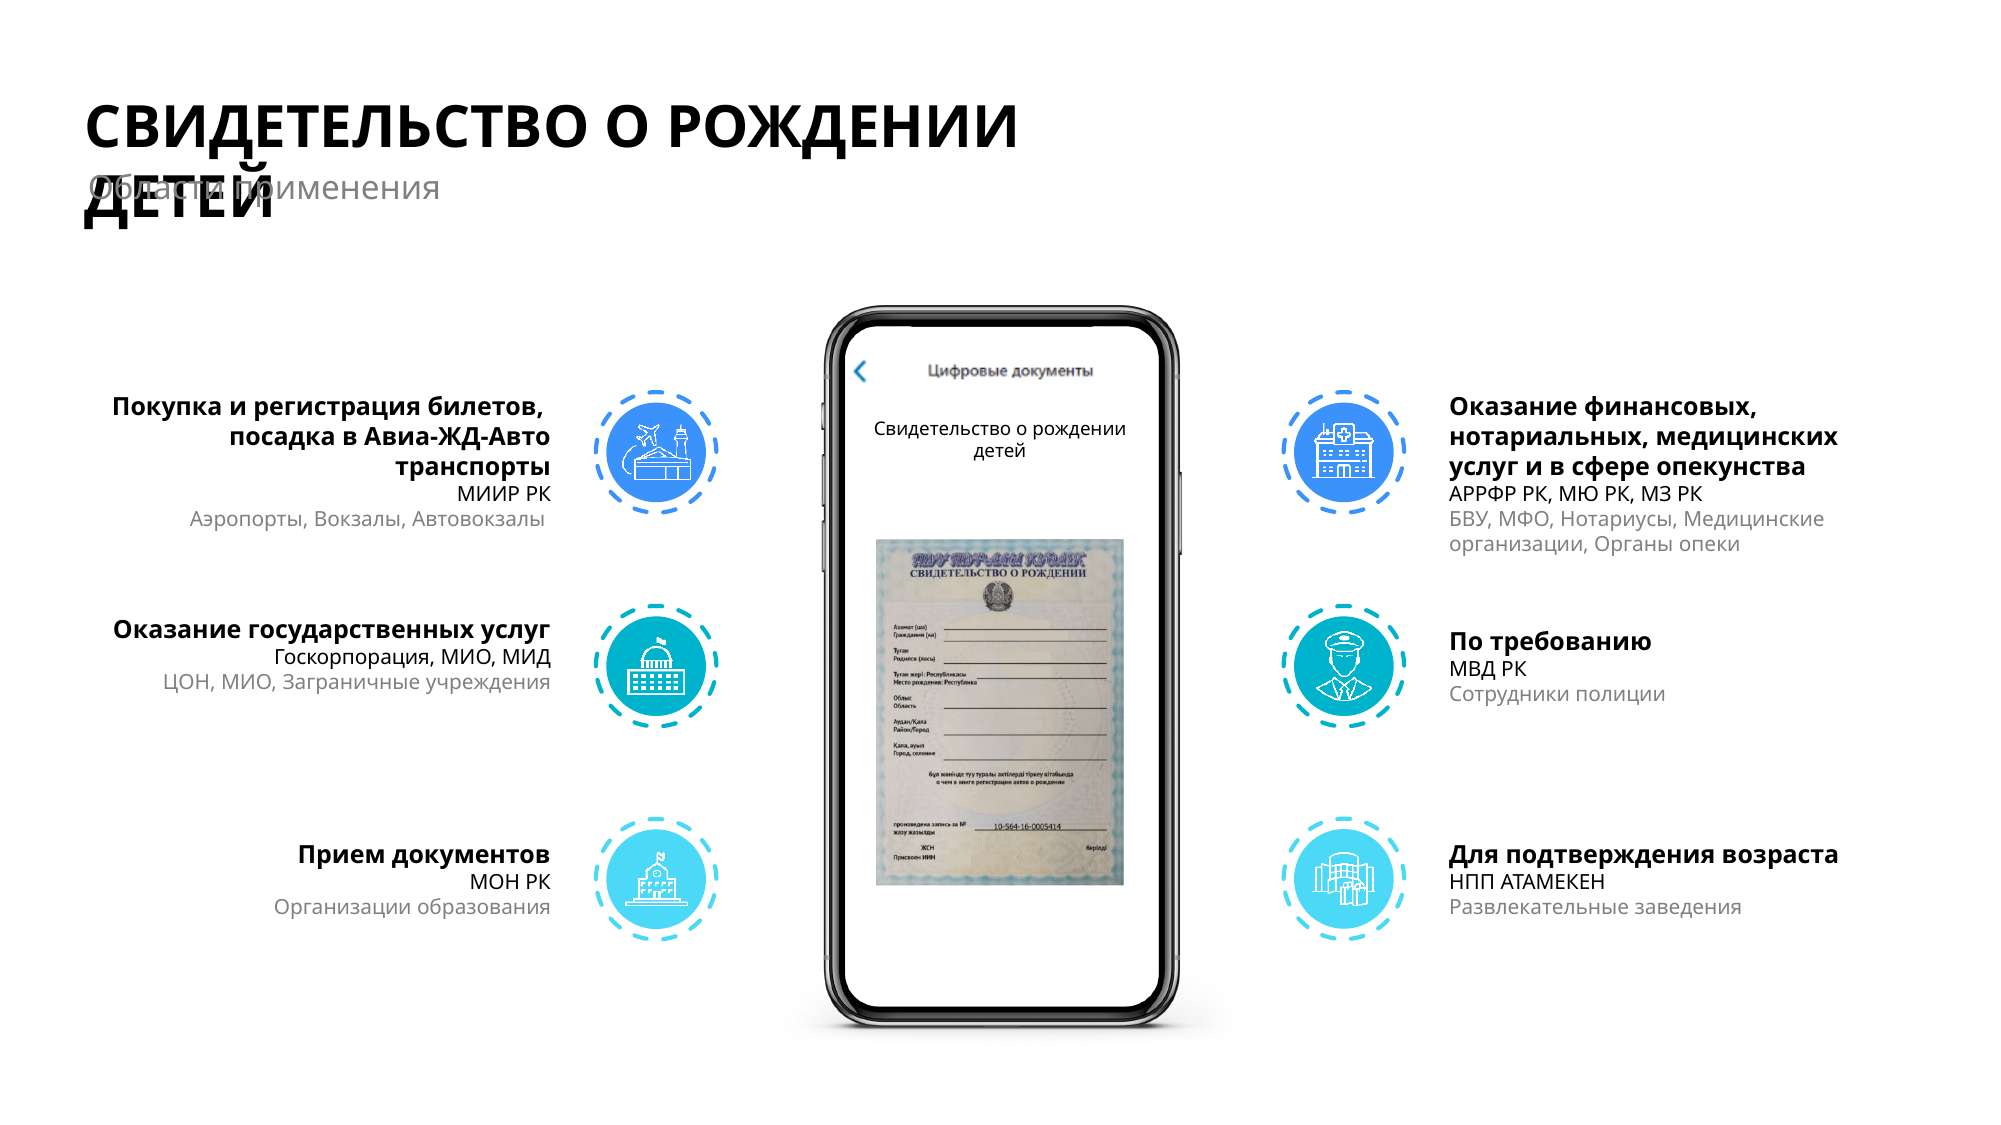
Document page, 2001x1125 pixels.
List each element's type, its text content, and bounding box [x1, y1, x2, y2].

text_box Для подтверждения возраста НПП АТАМЕКЕН Развлекательные заведения [1434, 830, 1928, 926]
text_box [1283, 818, 1405, 940]
text_box Области применения [73, 168, 642, 214]
text_box СВИДЕТЕЛЬСТВО О РОЖДЕНИИ ДЕТЕЙ [73, 83, 1115, 236]
text_box Оказание финансовых, нотариальных, медицинских услуг и в сфере опекунства АРРФР РК, МЮ РК, МЗ РК БВУ, МФО, Нотариусы, Медицинские организации, Органы опеки [1434, 383, 1928, 563]
picture [1312, 423, 1375, 478]
text_box Прием документов МОН РК Организации образования [72, 831, 566, 926]
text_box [753, 305, 1247, 1053]
picture [627, 637, 685, 695]
text_box По требованию МВД РК Сотрудники полиции [1434, 618, 1928, 713]
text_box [595, 605, 717, 727]
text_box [595, 818, 717, 940]
text_box Оказание государственных услуг Госкорпорация, МИО, МИД ЦОН, МИО, Заграничные учреждения [72, 606, 566, 701]
picture [1312, 852, 1375, 906]
picture [621, 424, 691, 480]
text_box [595, 392, 717, 513]
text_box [1283, 392, 1405, 513]
picture [625, 852, 688, 906]
text_box Покупка и регистрация билетов, посадка в Авиа-ЖД-Авто транспорты МИИР РК Аэропорты, Вокзалы, Автовокзалы [72, 383, 566, 538]
picture [1316, 631, 1372, 701]
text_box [1283, 605, 1405, 727]
